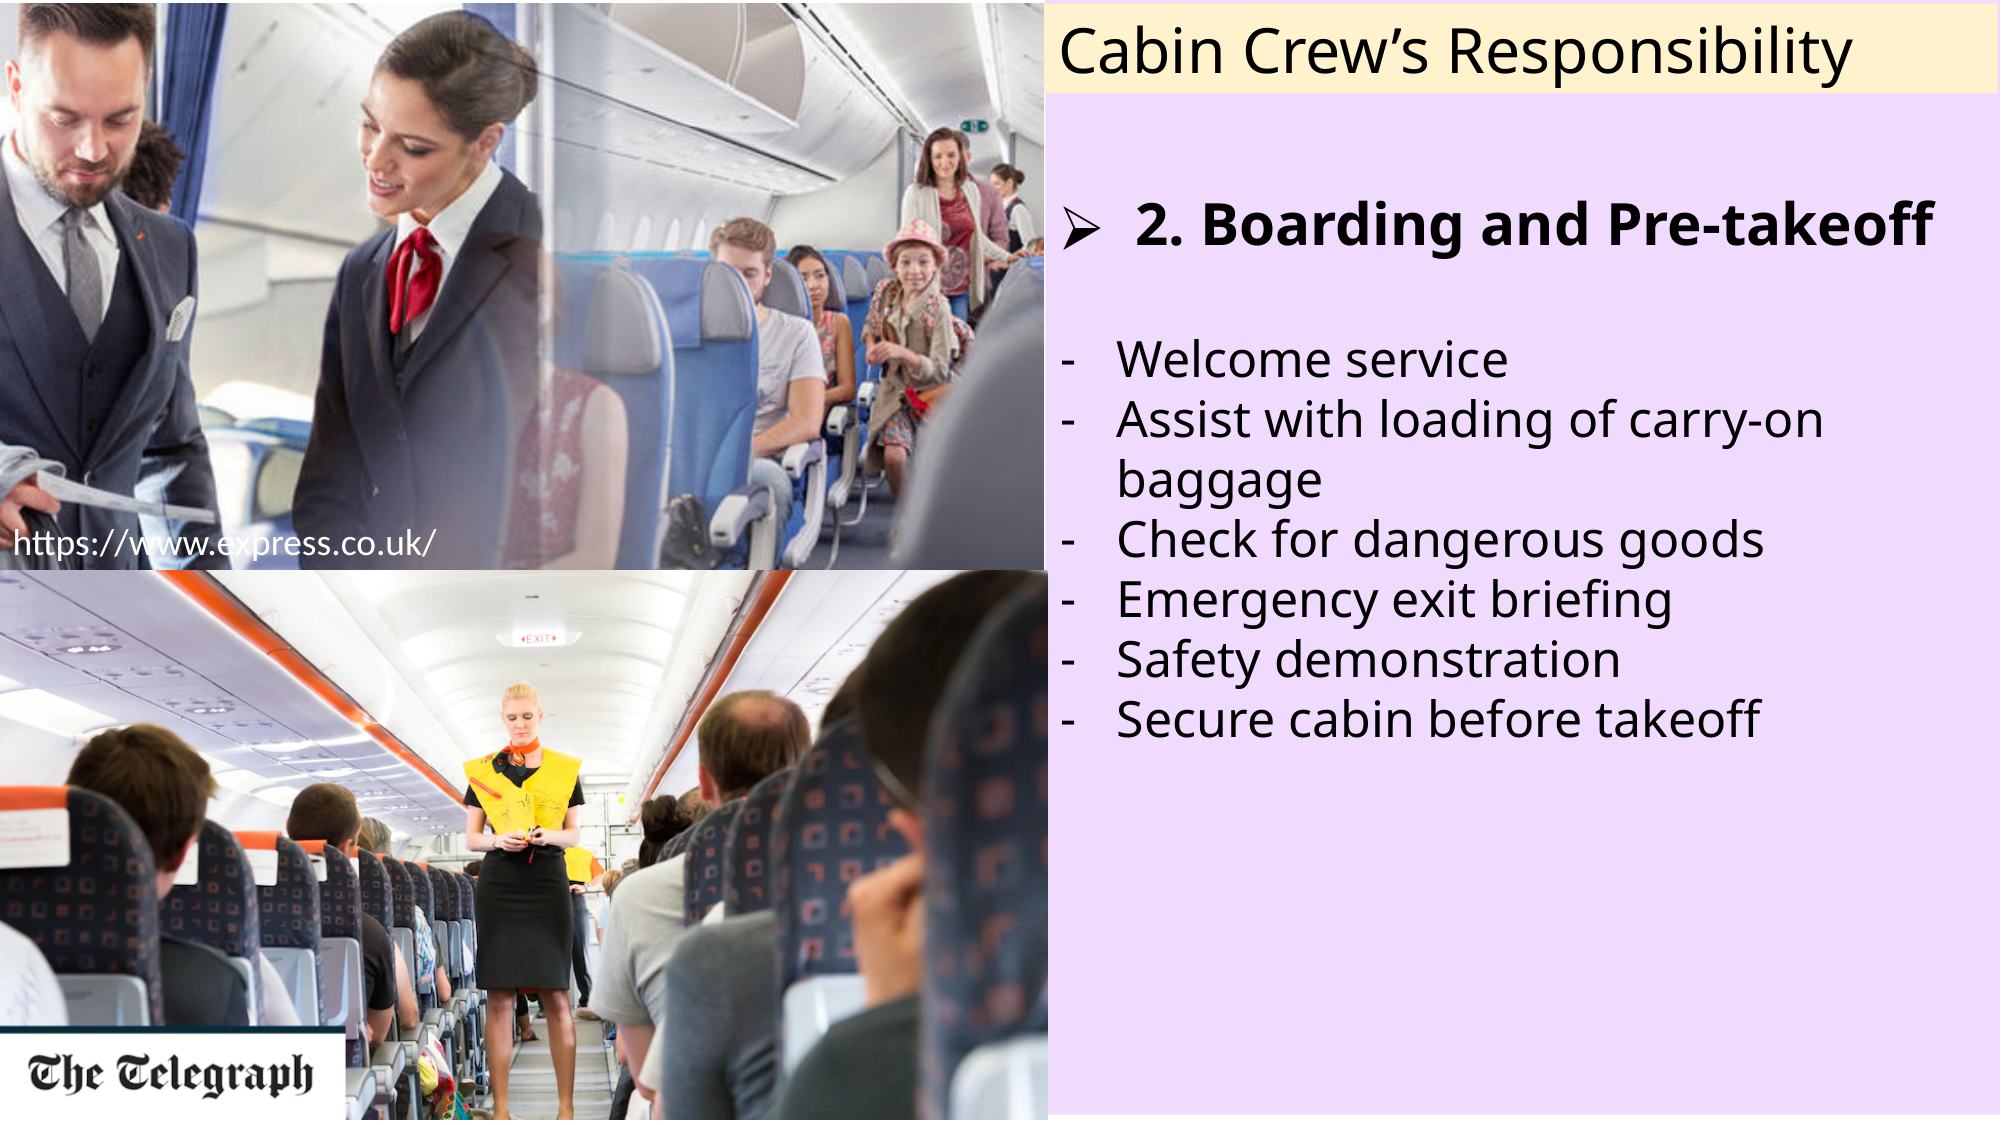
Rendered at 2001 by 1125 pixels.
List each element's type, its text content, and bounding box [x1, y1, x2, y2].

text_box Cabin Crew’s Responsibility [1045, 3, 1998, 94]
text_box 2. Boarding and Pre-takeoff Welcome service Assist with loading of carry-on baggage Check for dangerous goods Emergency exit briefing Safety demonstration Secure cabin before takeoff [1045, 0, 2000, 1115]
picture [0, 3, 1048, 1120]
